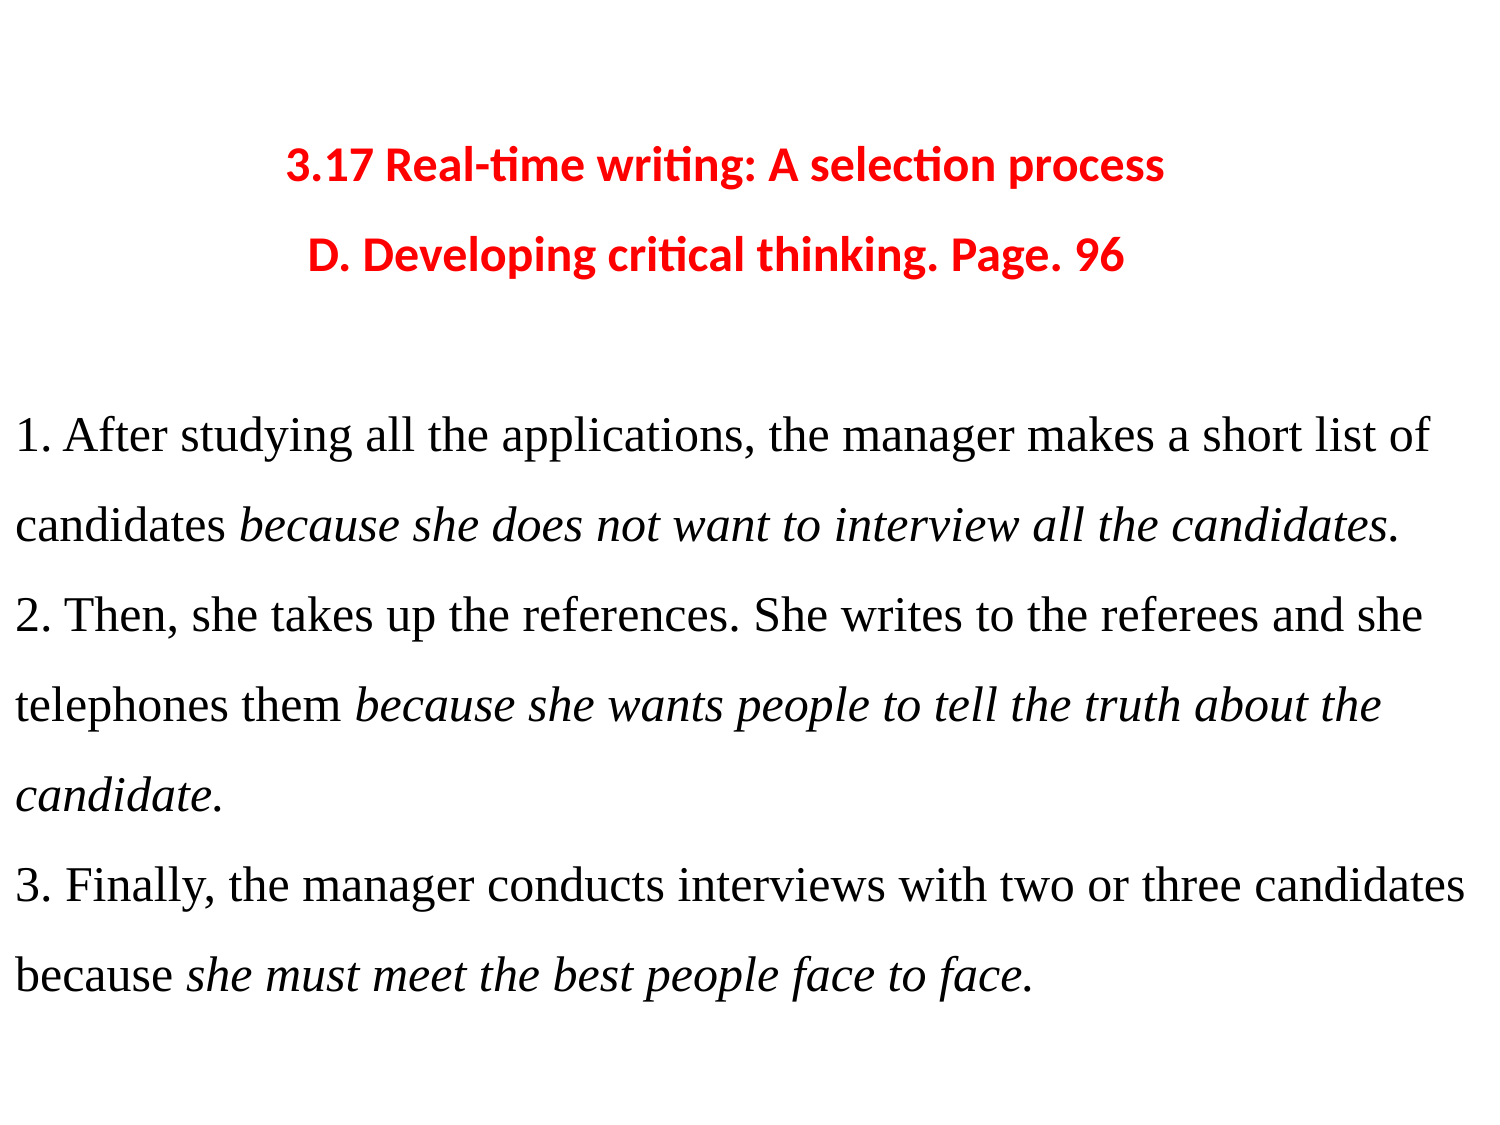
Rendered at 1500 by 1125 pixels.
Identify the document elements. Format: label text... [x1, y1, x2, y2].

title 3.17 Real-time writing: A selection process D. Developing critical thinking. Page. 96 1. After studying all the applications, the manager makes a short list of candidates because she does not want to interview all the candidates. 2. Then, she takes up the references. She writes to the referees and she telephones them because she wants people to tell the truth about the candidate. 3. Finally, the manager conducts interviews with two or three candidates because she must meet the best people face to face. [0, 0, 1500, 1125]
